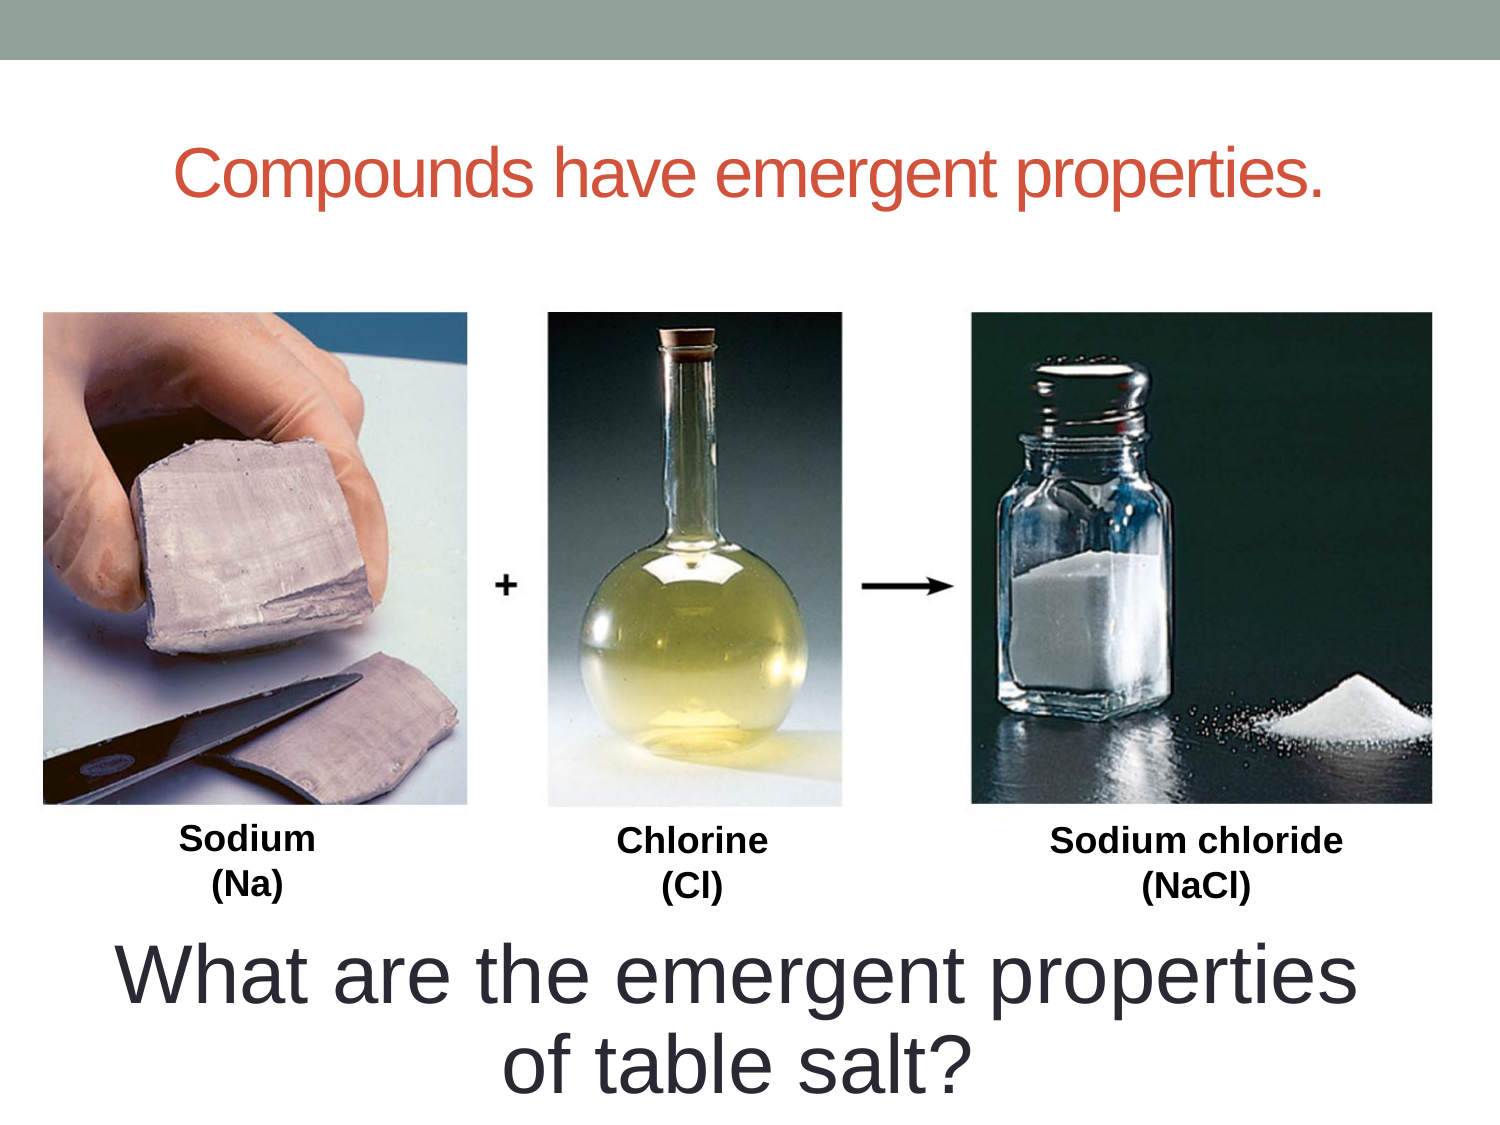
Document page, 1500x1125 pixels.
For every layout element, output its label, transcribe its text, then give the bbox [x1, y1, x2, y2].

text_box What are the emergent properties of table salt? [90, 923, 1385, 1125]
title Compounds have emergent properties. [75, 87, 1425, 250]
picture [36, 306, 1439, 913]
